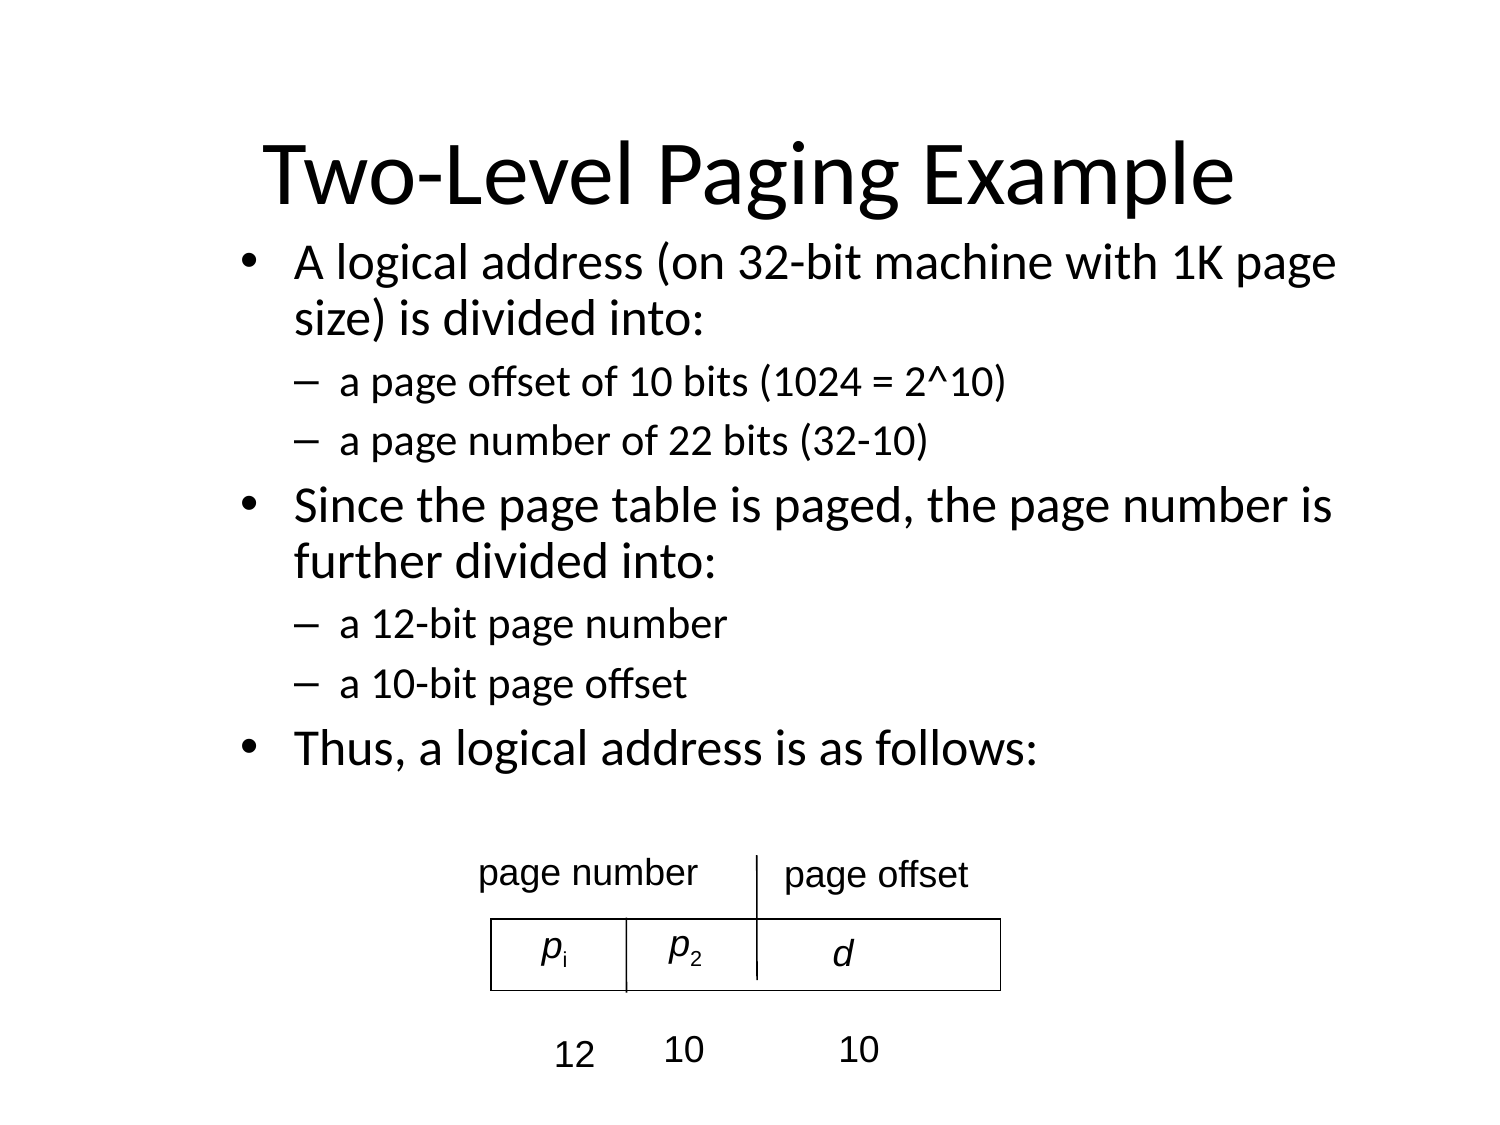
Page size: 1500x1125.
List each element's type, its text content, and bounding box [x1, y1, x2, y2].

text_box 12 [538, 1022, 611, 1083]
text_box page number [463, 840, 714, 901]
text_box d [817, 920, 868, 982]
text_box 10 [648, 1017, 721, 1078]
list A logical address (on 32-bit machine with 1K page size) is divided into: a page offset of 10 bits (1024 = 2^10) a page number of 22 bits (32-10) Since the page table is paged, the page number is further divided into: a 12-bit page number a 10-bit page offset Thus, a logical address is as follows: [225, 227, 1391, 903]
text_box pi [527, 912, 583, 980]
text_box [627, 918, 1001, 991]
text_box [491, 918, 626, 991]
text_box 10 [823, 1017, 895, 1078]
text_box page offset [769, 842, 984, 904]
text_box p2 [654, 911, 717, 978]
title Two-Level Paging Example [112, 73, 1388, 262]
